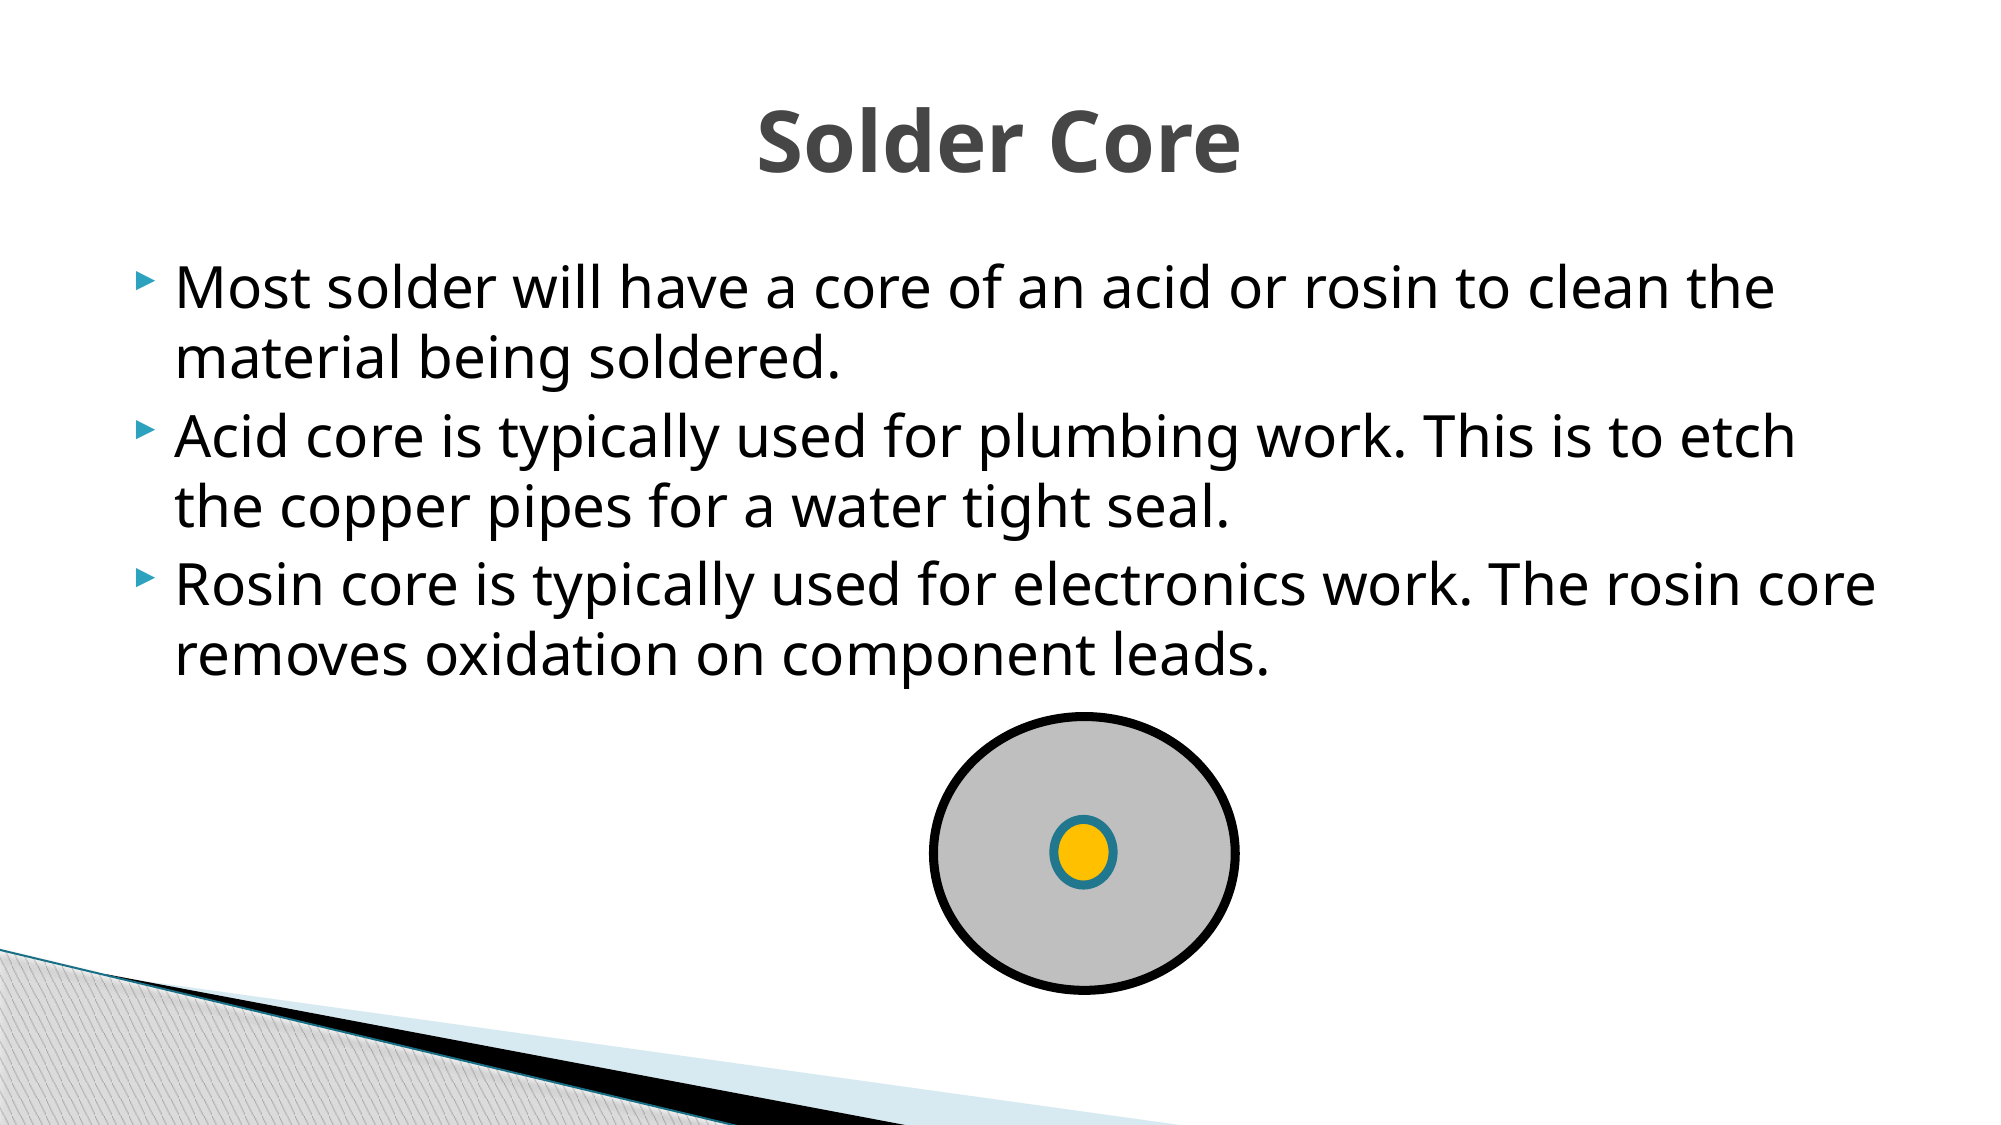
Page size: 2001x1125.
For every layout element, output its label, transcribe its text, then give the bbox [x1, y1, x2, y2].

text_box [928, 711, 1240, 995]
title Solder Core [99, 45, 1900, 233]
text_box [1049, 814, 1118, 890]
list Most solder will have a core of an acid or rosin to clean the material being soldered. Acid core is typically used for plumbing work. This is to etch the copper pipes for a water tight seal. Rosin core is typically used for electronics work. The rosin core removes oxidation on component leads. [99, 243, 1900, 986]
